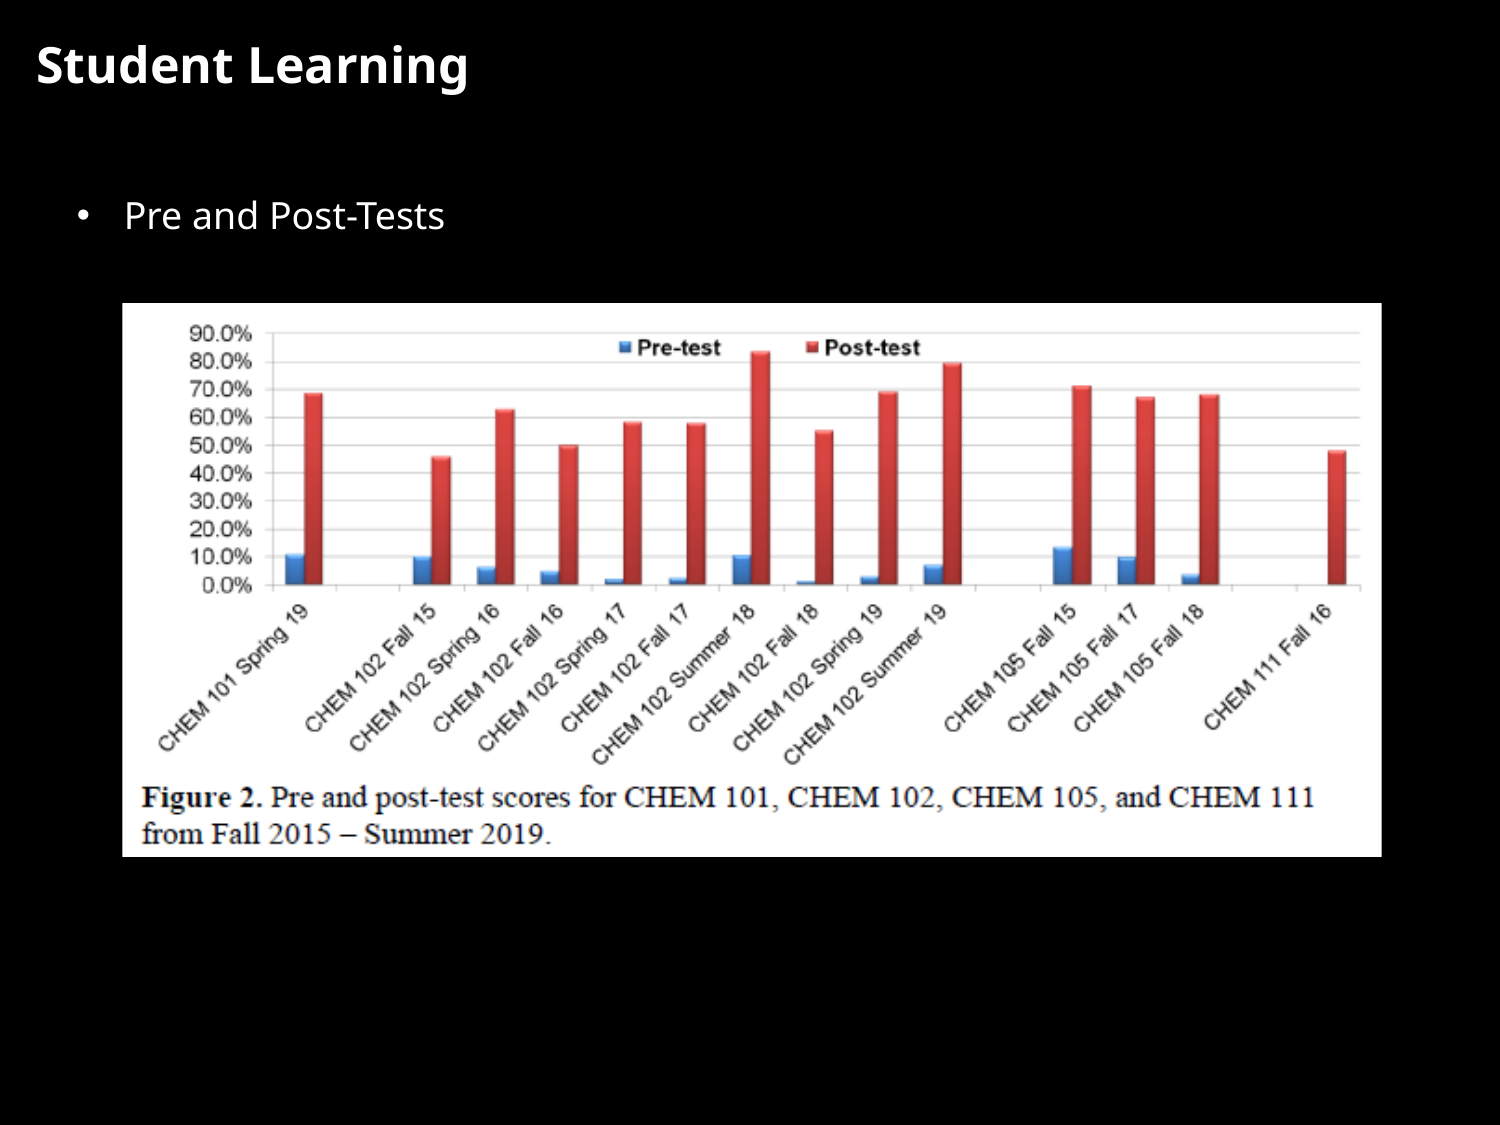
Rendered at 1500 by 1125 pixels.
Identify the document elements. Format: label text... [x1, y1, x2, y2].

picture [122, 303, 1382, 857]
text_box Pre and Post-Tests [62, 184, 1400, 245]
text_box Student Learning [21, 25, 1483, 101]
